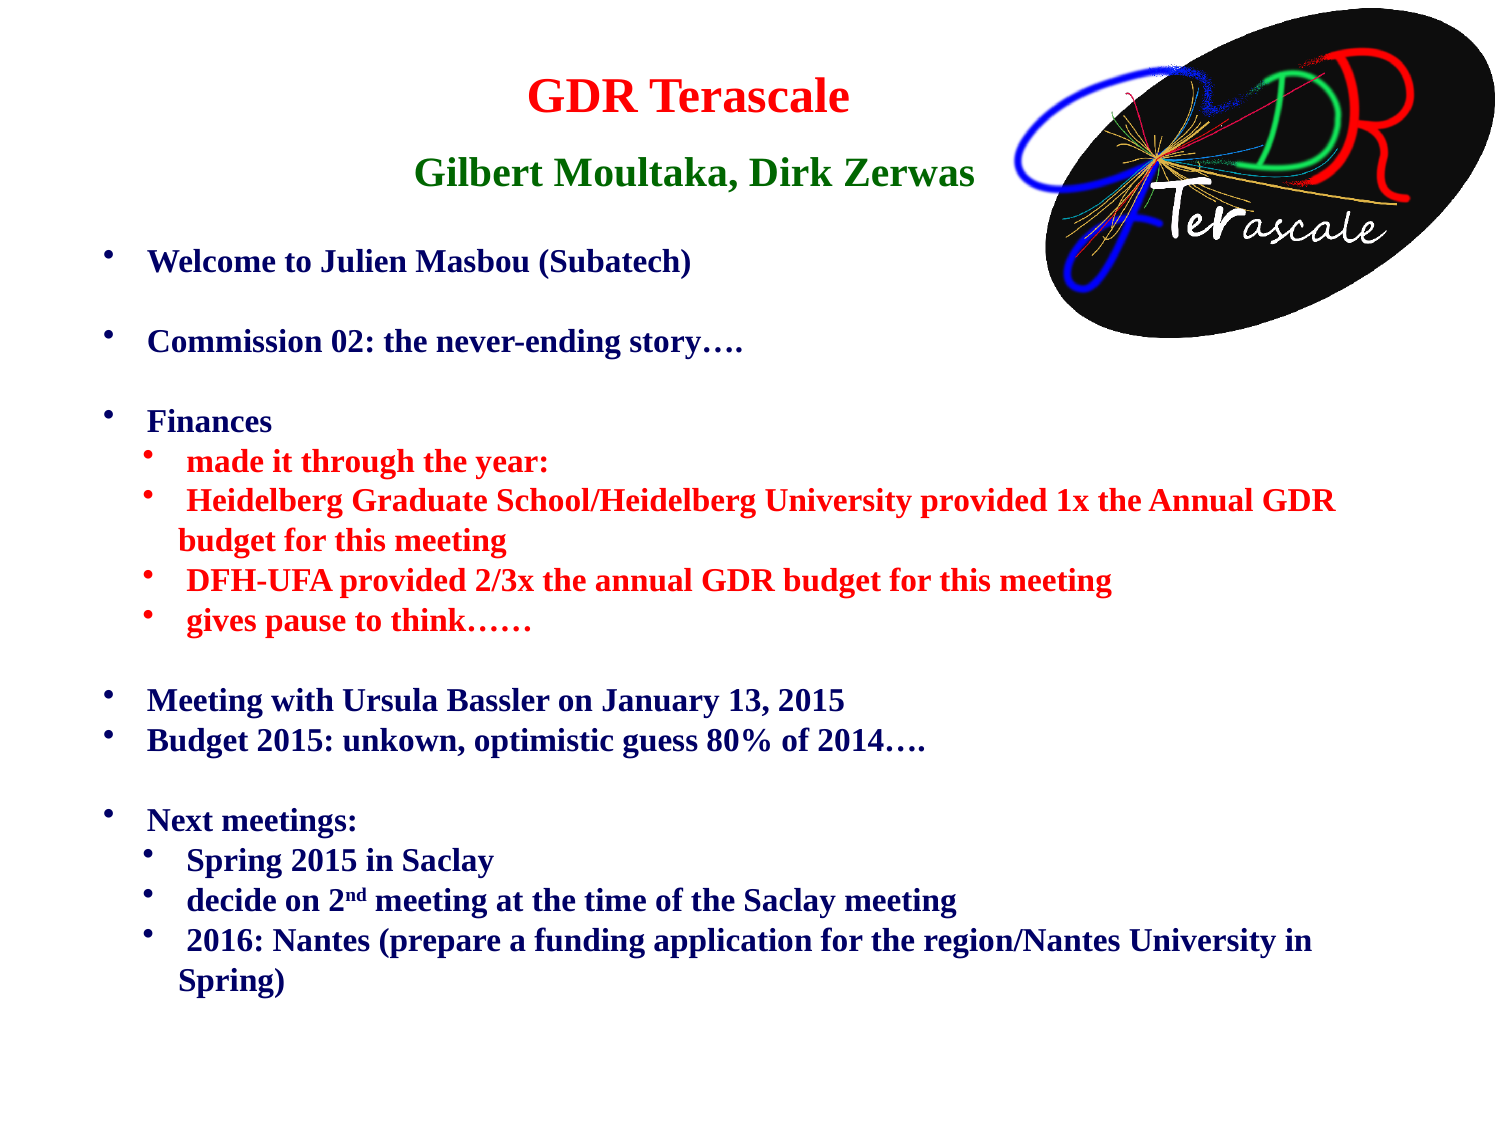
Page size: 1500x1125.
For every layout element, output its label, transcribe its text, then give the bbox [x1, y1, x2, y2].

text_box GDR Terascale [511, 54, 866, 130]
text_box Welcome to Julien Masbou (Subatech) Commission 02: the never-ending story…. Finances made it through the year: Heidelberg Graduate School/Heidelberg University provided 1x the Annual GDR budget for this meeting DFH-UFA provided 2/3x the annual GDR budget for this meeting gives pause to think…… Meeting with Ursula Bassler on January 13, 2015 Budget 2015: unkown, optimistic guess 80% of 2014…. Next meetings: Spring 2015 in Saclay decide on 2nd meeting at the time of the Saclay meeting 2016: Nantes (prepare a funding application for the region/Nantes University in Spring) [88, 231, 1353, 1005]
picture [1011, 8, 1495, 338]
text_box Gilbert Moultaka, Dirk Zerwas [398, 137, 991, 202]
